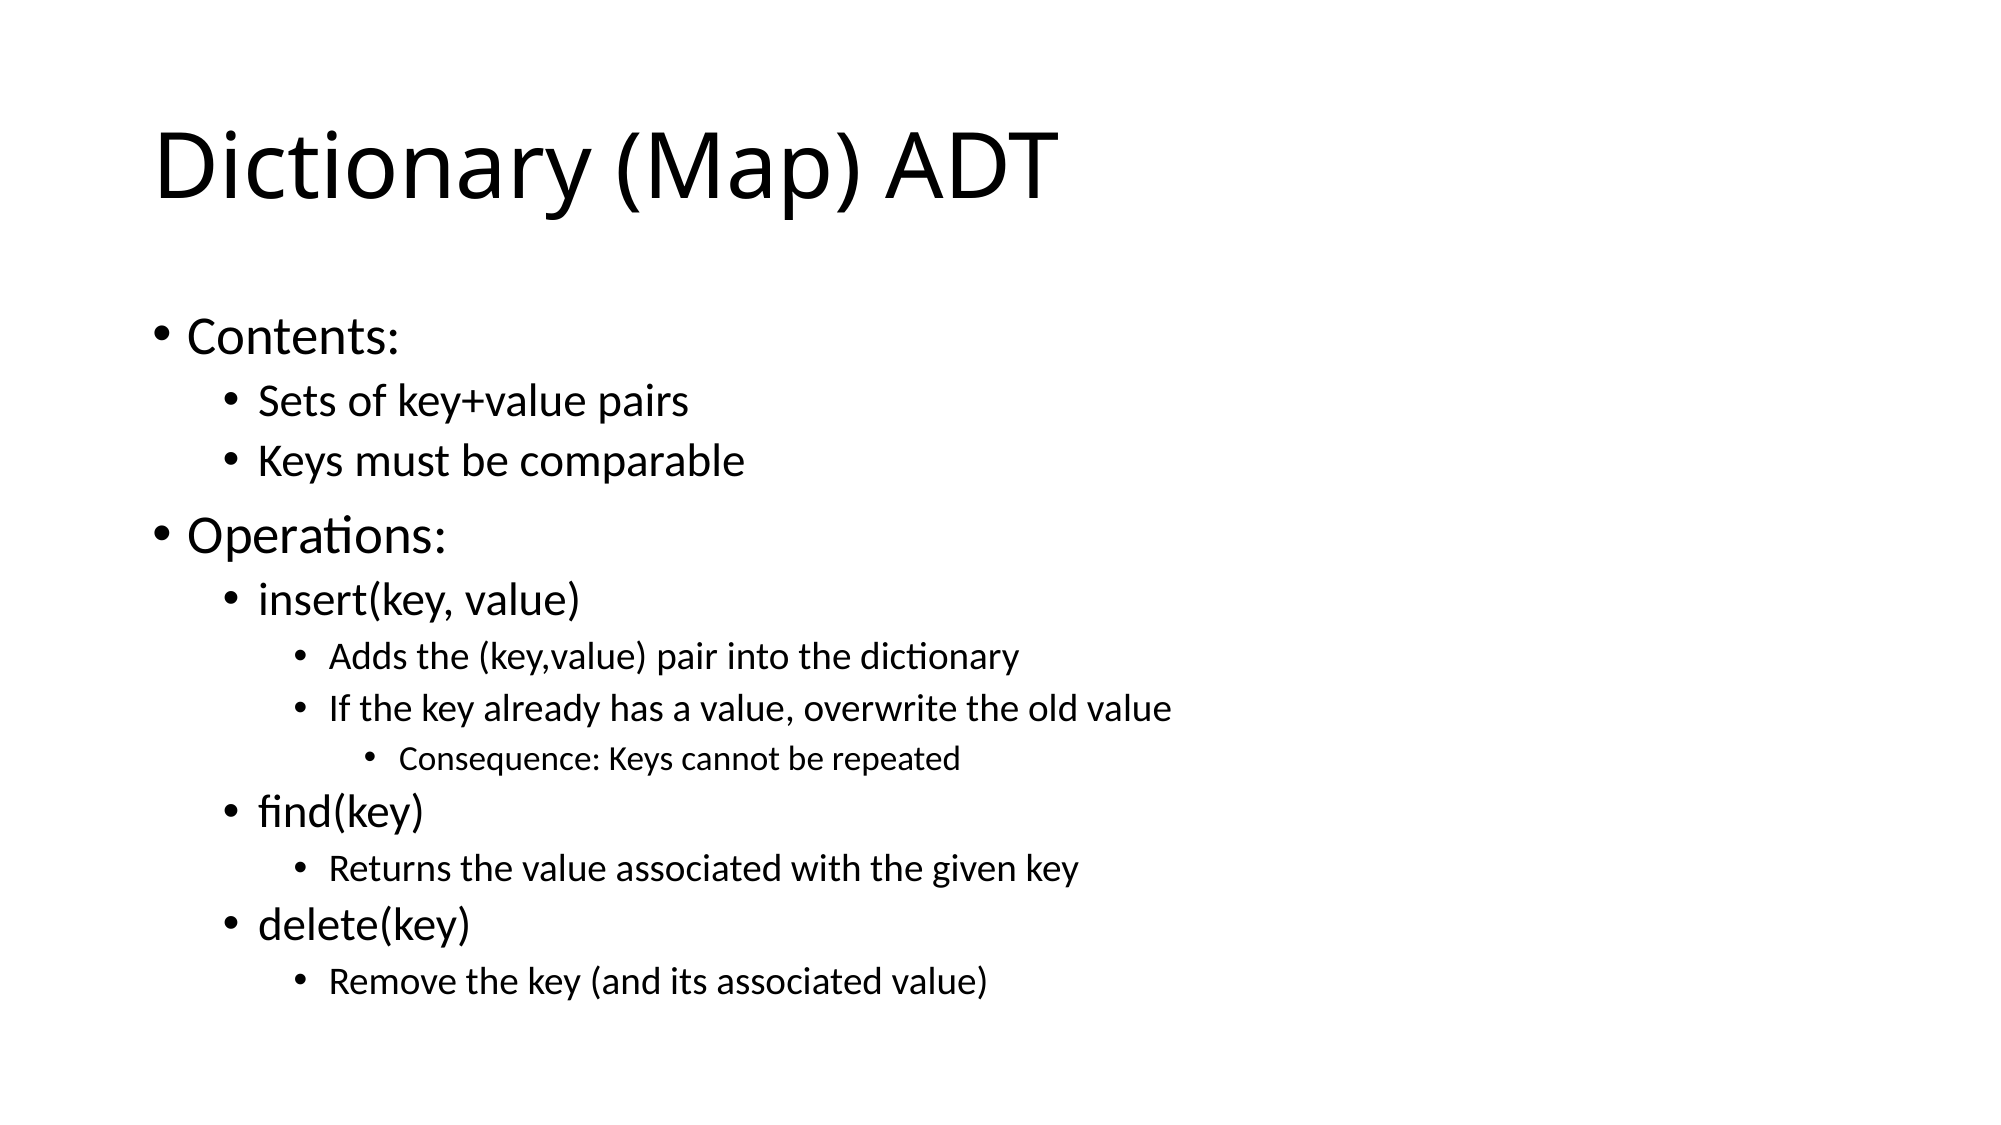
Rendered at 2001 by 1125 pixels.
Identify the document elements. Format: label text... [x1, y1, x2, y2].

list Contents: Sets of key+value pairs Keys must be comparable Operations: insert(key, value) Adds the (key,value) pair into the dictionary If the key already has a value, overwrite the old value Consequence: Keys cannot be repeated find(key) Returns the value associated with the given key delete(key) Remove the key (and its associated value) [137, 299, 1863, 1014]
title Dictionary (Map) ADT [137, 59, 1863, 278]
